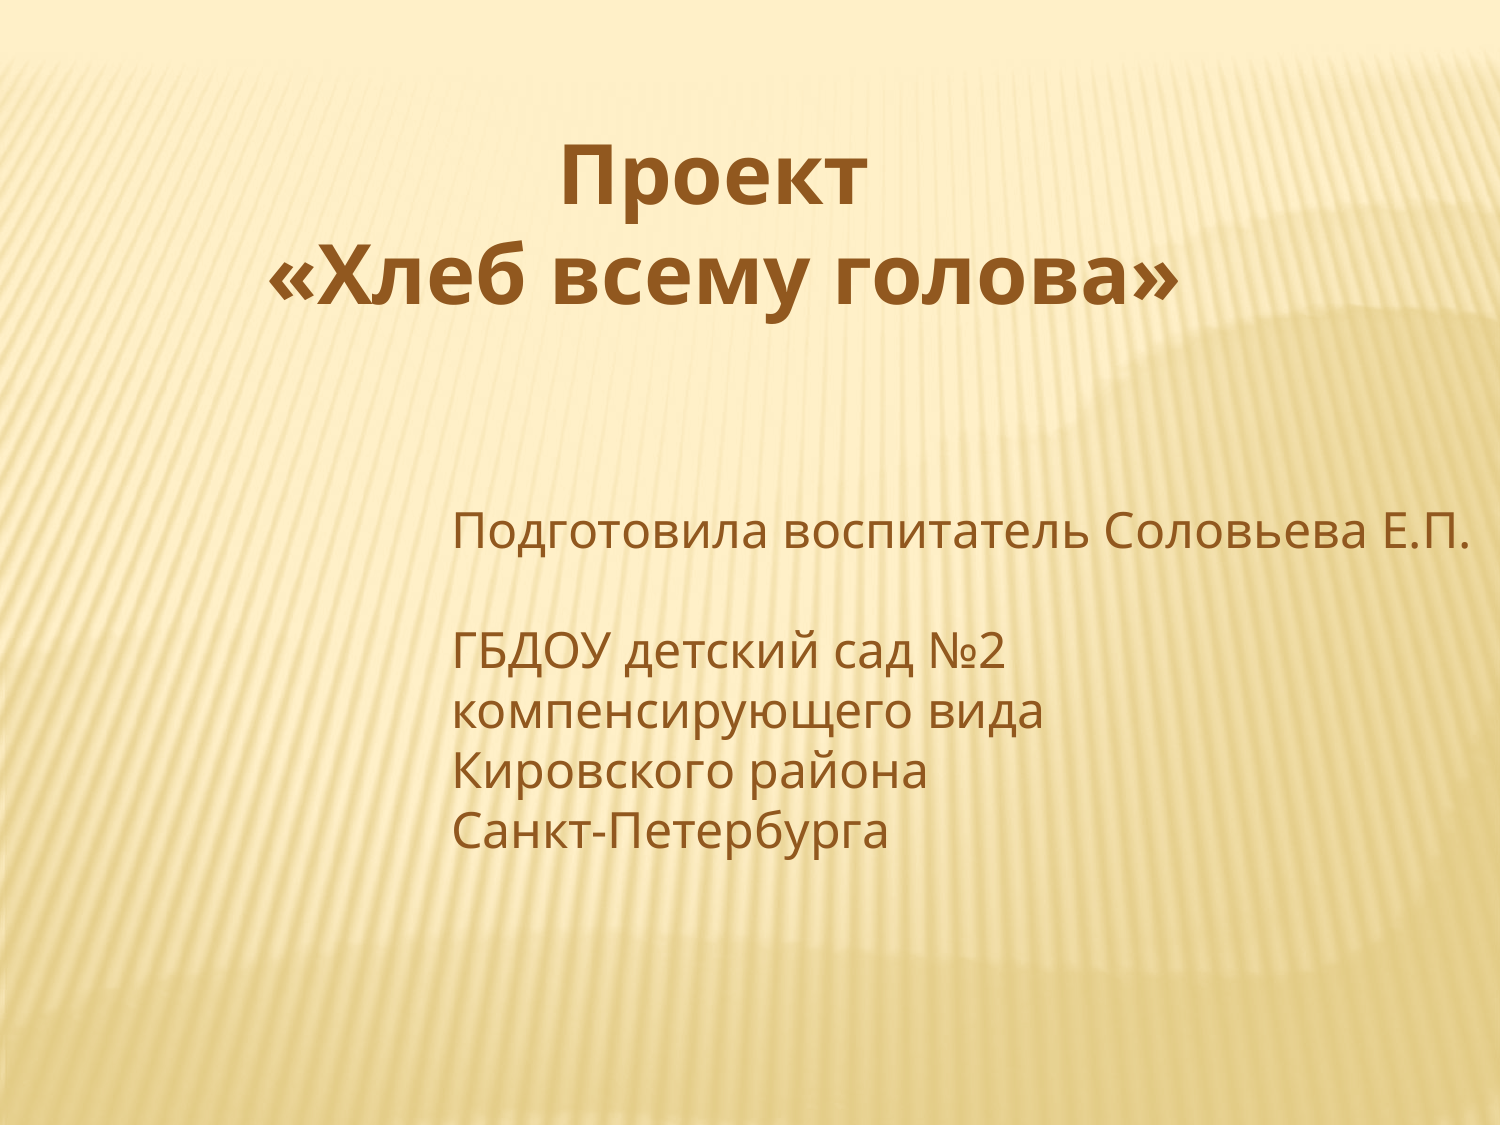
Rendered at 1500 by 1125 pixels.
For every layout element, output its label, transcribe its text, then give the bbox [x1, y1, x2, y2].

text_box Проект «Хлеб всему голова» [251, 113, 1198, 329]
text_box Подготовила воспитатель Соловьева Е.П. ГБДОУ детский сад №2 компенсирующего вида Кировского района Санкт-Петербурга [436, 491, 1488, 867]
